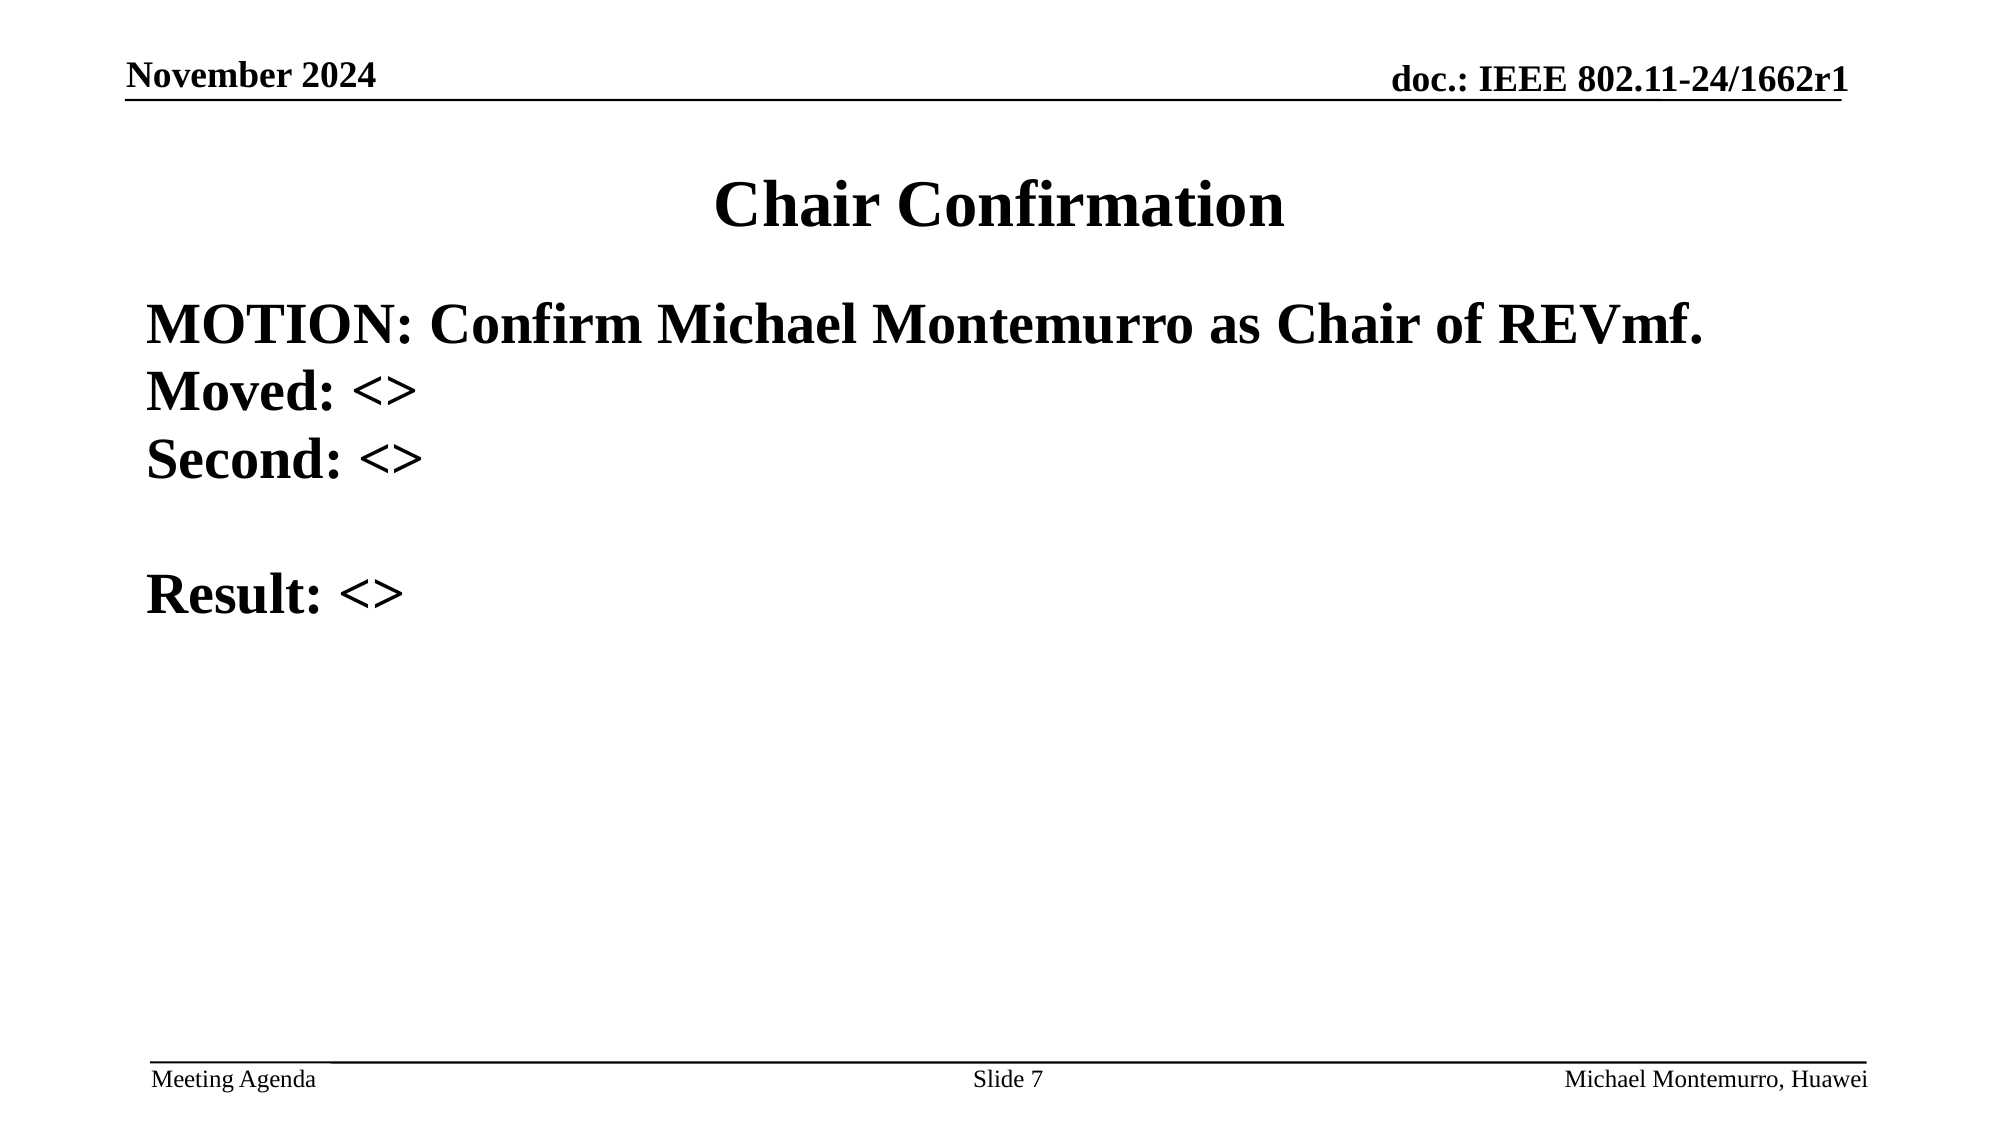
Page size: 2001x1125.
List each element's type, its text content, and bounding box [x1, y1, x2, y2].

footer Michael Montemurro, Huawei [1266, 1061, 1869, 1093]
slide_number Slide 7 [972, 1061, 1045, 1093]
list MOTION: Confirm Michael Montemurro as Chair of REVmf. Moved: <> Second: <> Result: <> [131, 290, 1850, 1063]
title Chair Confirmation [150, 112, 1850, 288]
